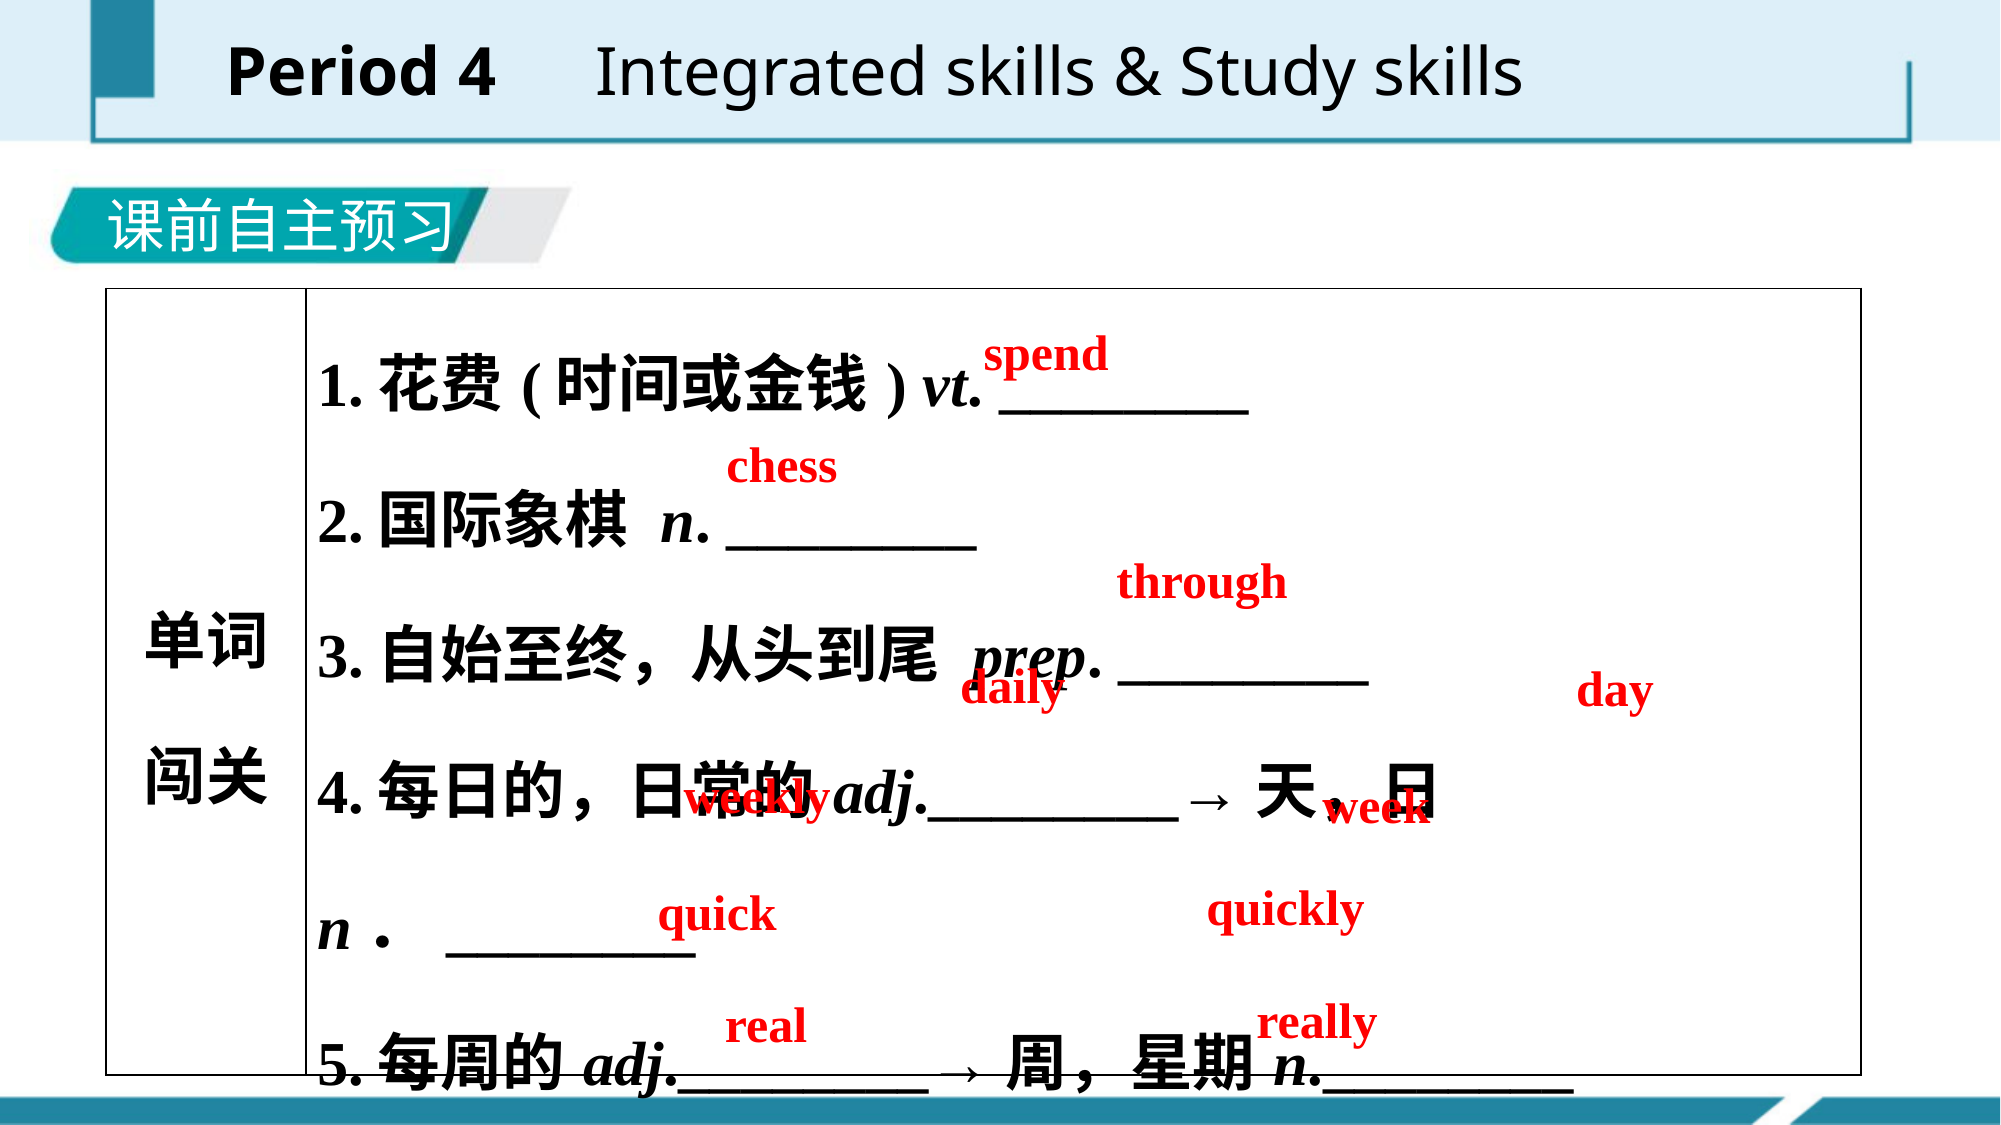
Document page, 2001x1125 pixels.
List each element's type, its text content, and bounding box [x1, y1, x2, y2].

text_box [29, 169, 623, 281]
text_box quick [642, 872, 792, 948]
text_box Period 4 Integrated skills & Study skills [167, 20, 1855, 116]
text_box day [1561, 648, 1669, 724]
text_box through [1101, 540, 1303, 616]
table_header 单词闯关 [107, 289, 305, 1074]
table_header 1.花费(时间或金钱) vt. ________ 2.国际象棋 n. ________ 3.自始至终，从头到尾 prep. ________ 4.每日的，日常的adj.________→天，日 n．________ 5.每周的adj.________→周，星期n.________ 6.快的 adj.________→快地adv. ________ 7.真实的 adj.________→真地adv.________ [307, 289, 1860, 1074]
picture [0, 0, 2001, 1125]
text_box week [1307, 765, 1446, 841]
text_box daily [945, 646, 1081, 721]
text_box quickly [1191, 868, 1380, 943]
text_box weekly [668, 755, 846, 831]
text_box chess [711, 425, 853, 501]
text_box really [1241, 981, 1477, 1057]
text_box spend [968, 312, 1186, 388]
text_box real [710, 984, 823, 1060]
